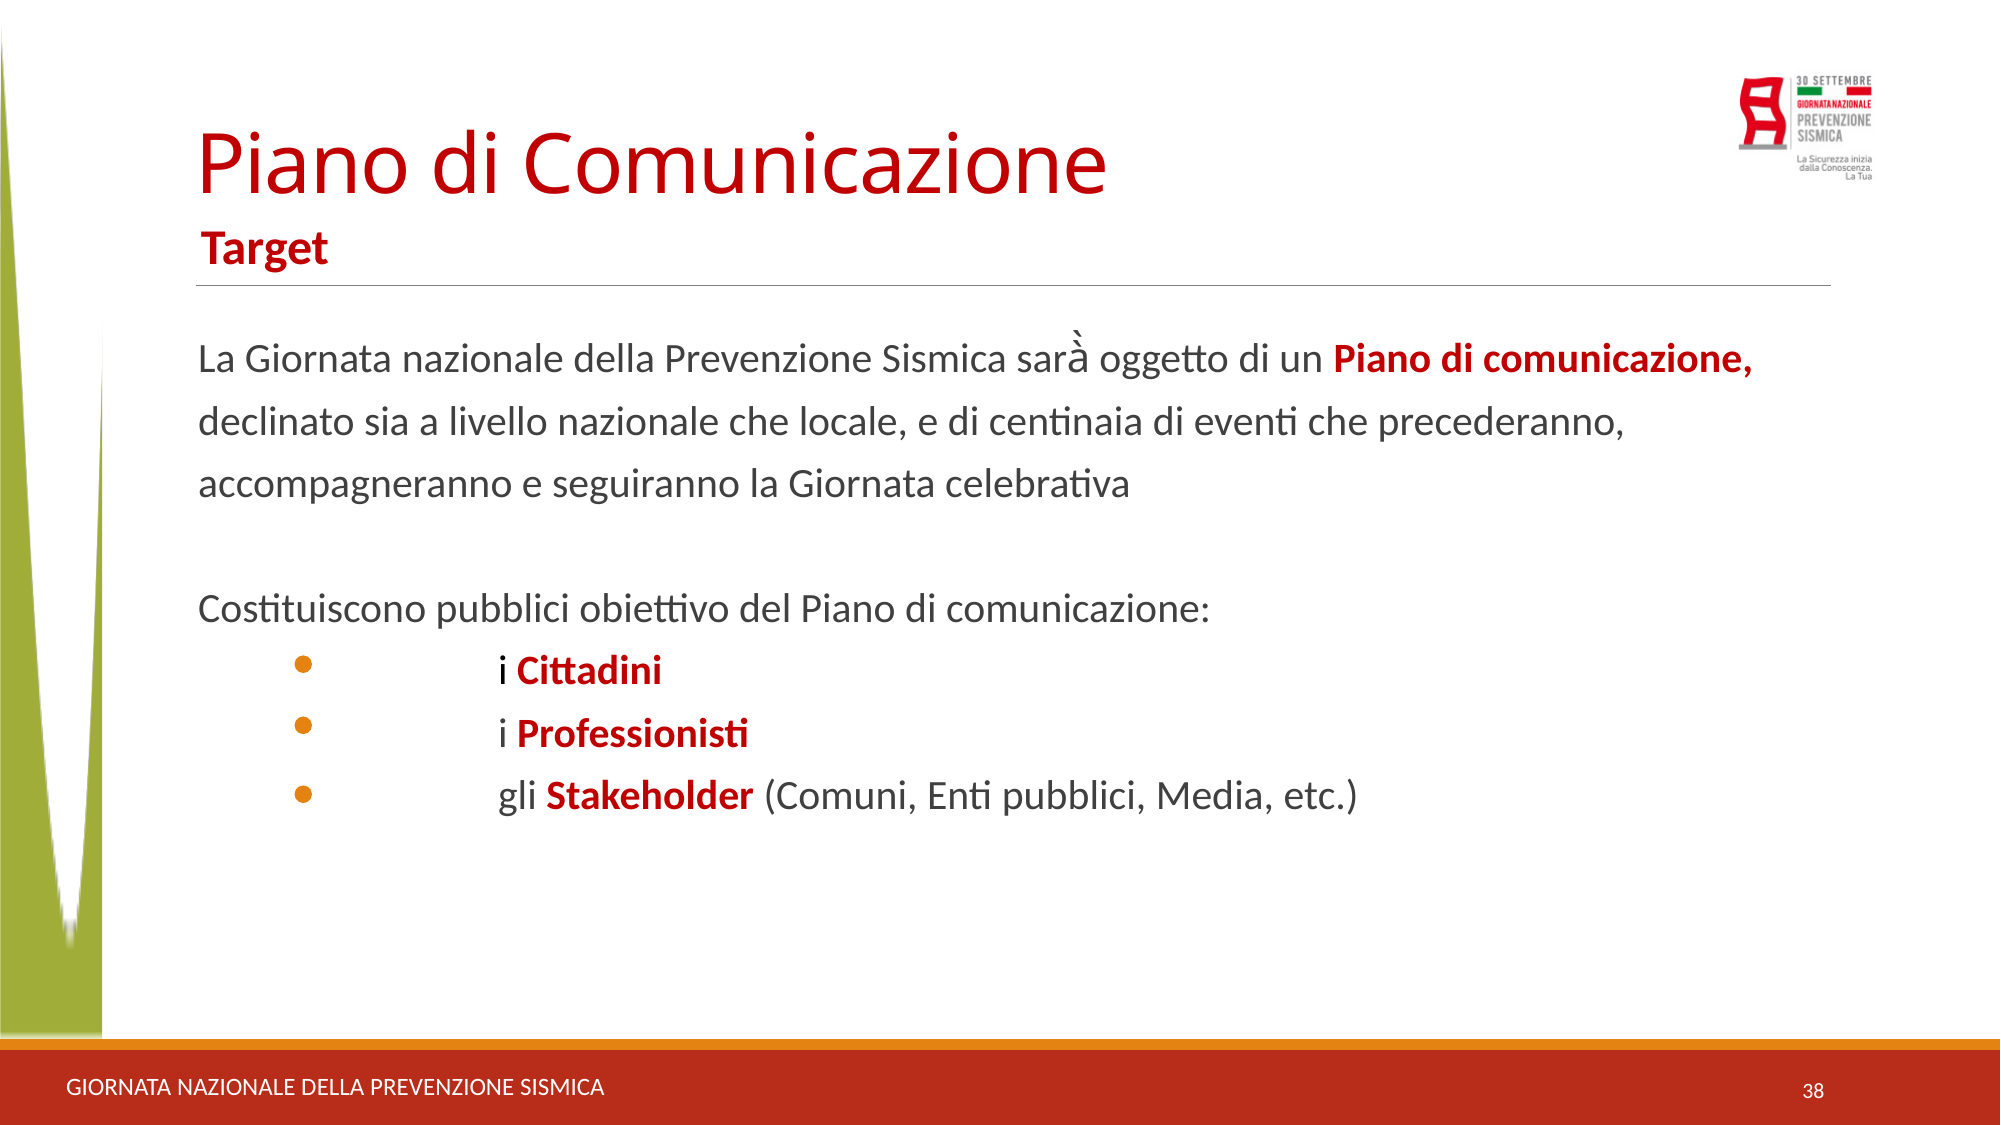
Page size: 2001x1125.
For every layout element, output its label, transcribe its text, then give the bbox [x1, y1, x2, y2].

picture [0, 467, 571, 571]
text_box Piano di Comunicazione [180, 90, 1337, 245]
text_box Target [186, 194, 1225, 283]
text_box La Giornata nazionale della Prevenzione Sismica sarà̀ oggetto di un Piano di comunicazione, declinato sia a livello nazionale che locale, e di centinaia di eventi che precederanno, accompagneranno e seguiranno la Giornata celebrativa Costituiscono pubblici obiettivo del Piano di comunicazione: i Cittadini i Professionisti gli Stakeholder (Comuni, Enti pubblici, Media, etc.) [183, 310, 1865, 888]
text_box [293, 715, 314, 736]
text_box [293, 784, 314, 805]
slide_number 38 [1624, 1059, 1840, 1120]
footer GIORNATA NAZIONALE DELLA PREVENZIONE SISMICA [51, 1055, 843, 1116]
picture [1731, 44, 1881, 194]
text_box [293, 654, 314, 675]
